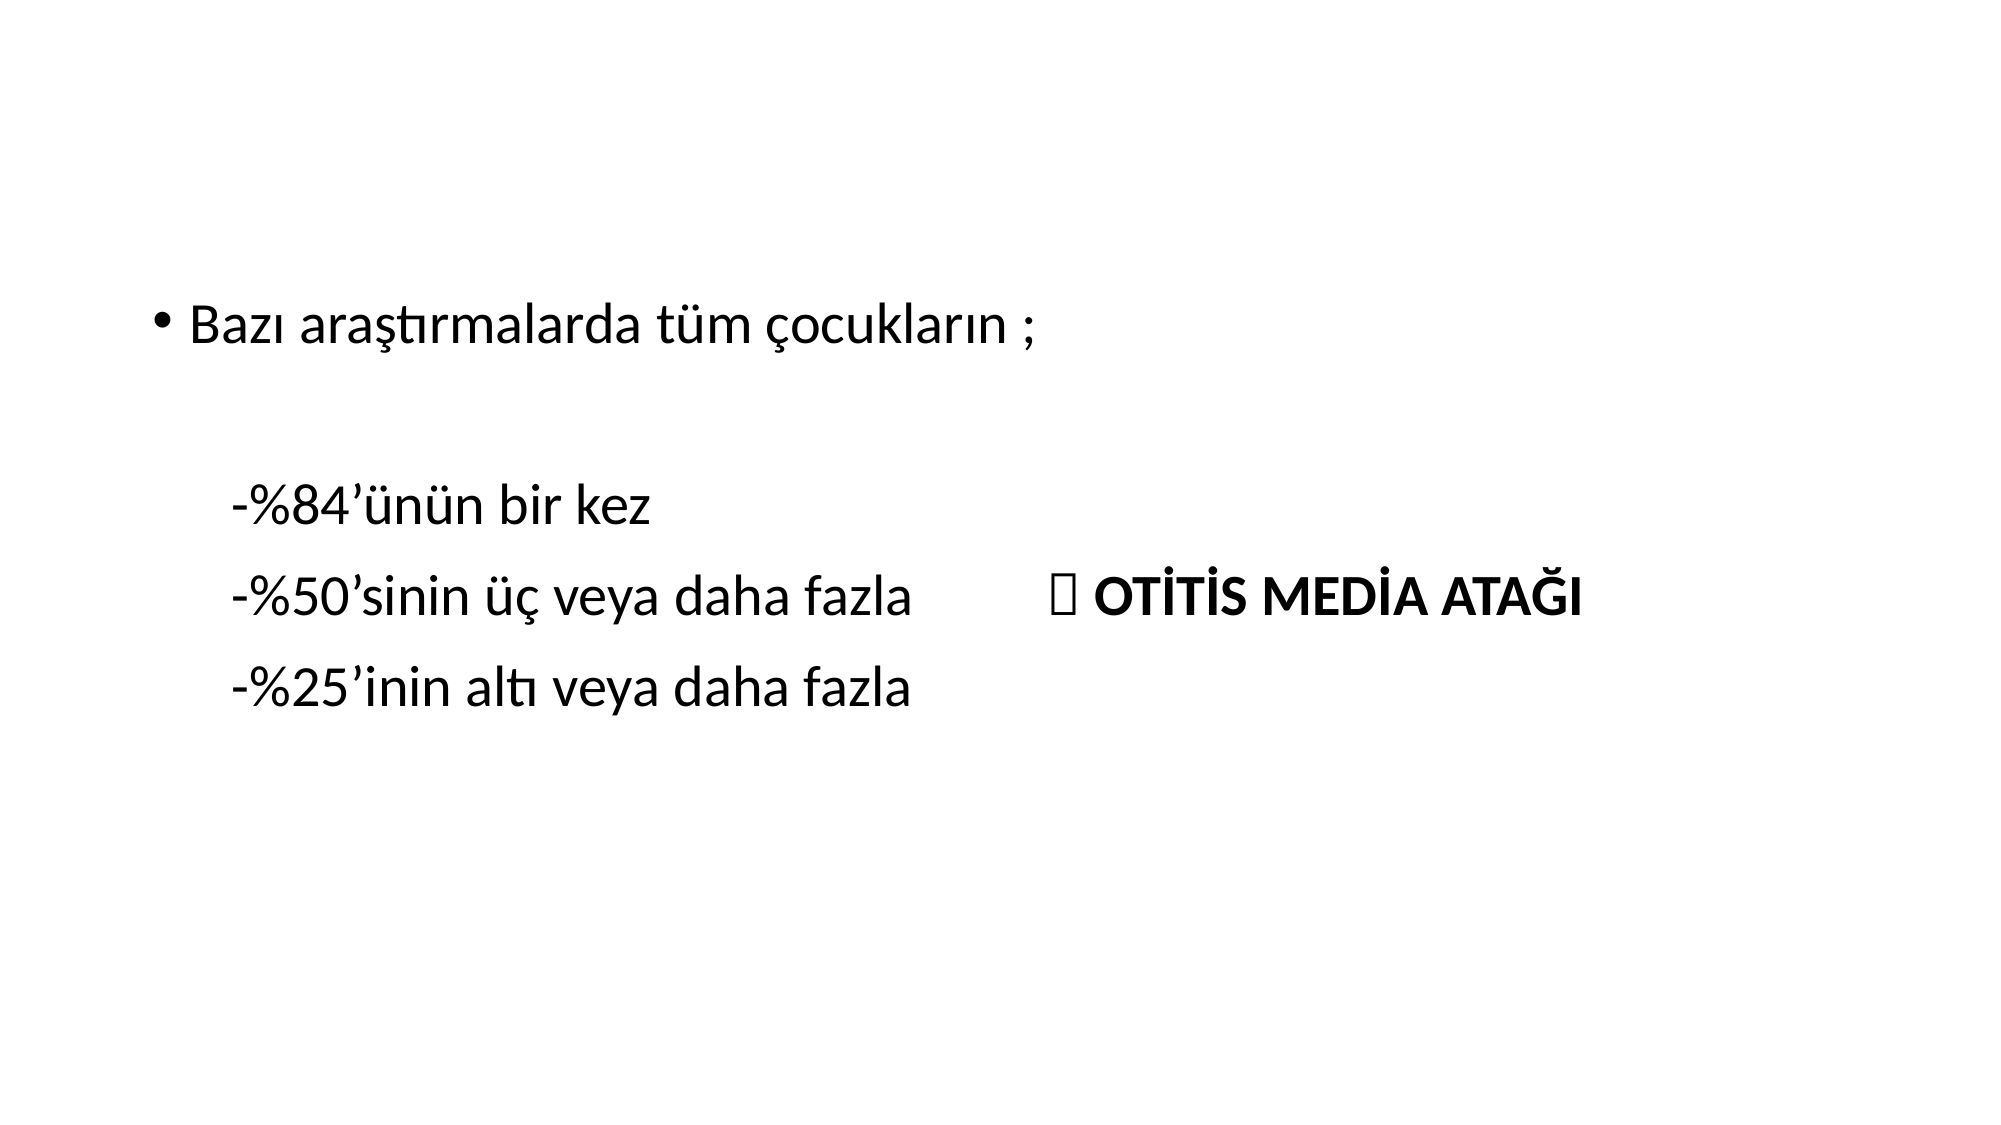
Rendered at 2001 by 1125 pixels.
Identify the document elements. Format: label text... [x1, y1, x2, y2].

list Bazı araştırmalarda tüm çocukların ; -%84’ünün bir kez -%50’sinin üç veya daha fazla  OTİTİS MEDİA ATAĞI -%25’inin altı veya daha fazla [137, 277, 1863, 992]
